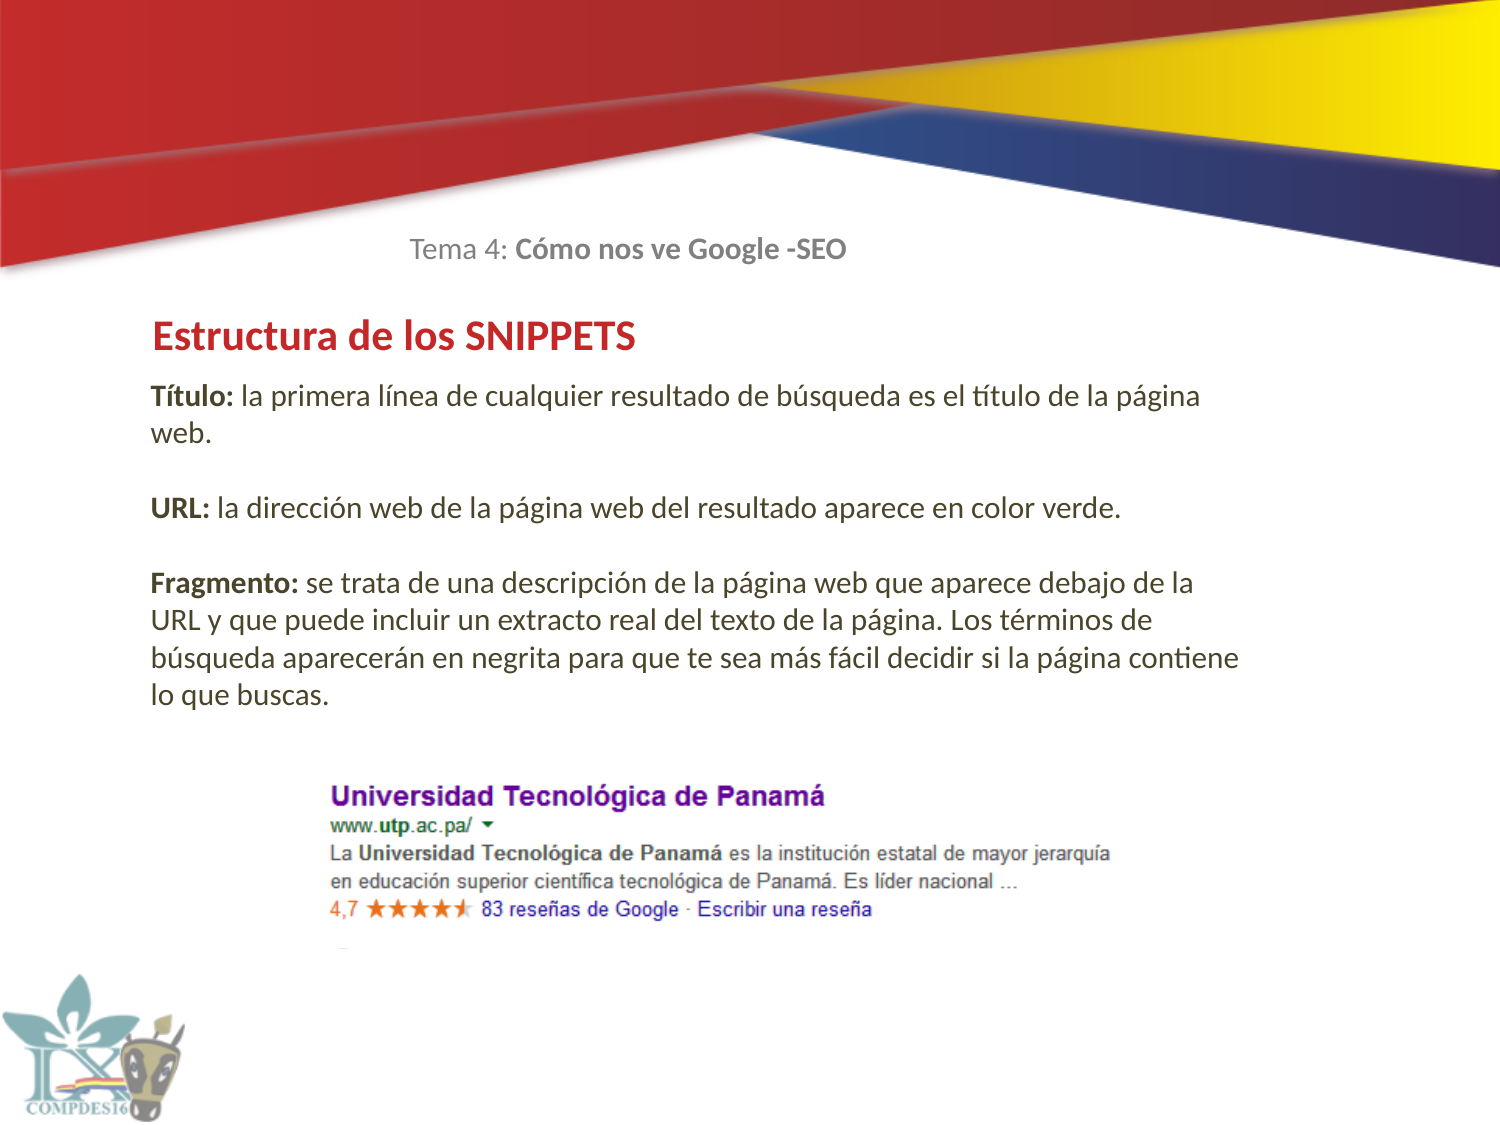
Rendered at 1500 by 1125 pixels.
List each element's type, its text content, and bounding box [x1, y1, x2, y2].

text_box Tema 4: Cómo nos ve Google -SEO [394, 221, 863, 274]
text_box Estructura de los SNIPPETS [137, 299, 652, 367]
text_box Título: la primera línea de cualquier resultado de búsqueda es el título de la página web. URL: la dirección web de la página web del resultado aparece en color verde. Fragmento: se trata de una descripción de la página web que aparece debajo de la URL y que puede incluir un extracto real del texto de la página. Los términos de búsqueda aparecerán en negrita para que te sea más fácil decidir si la página contiene lo que buscas. [135, 367, 1260, 720]
picture [0, 0, 1500, 1125]
